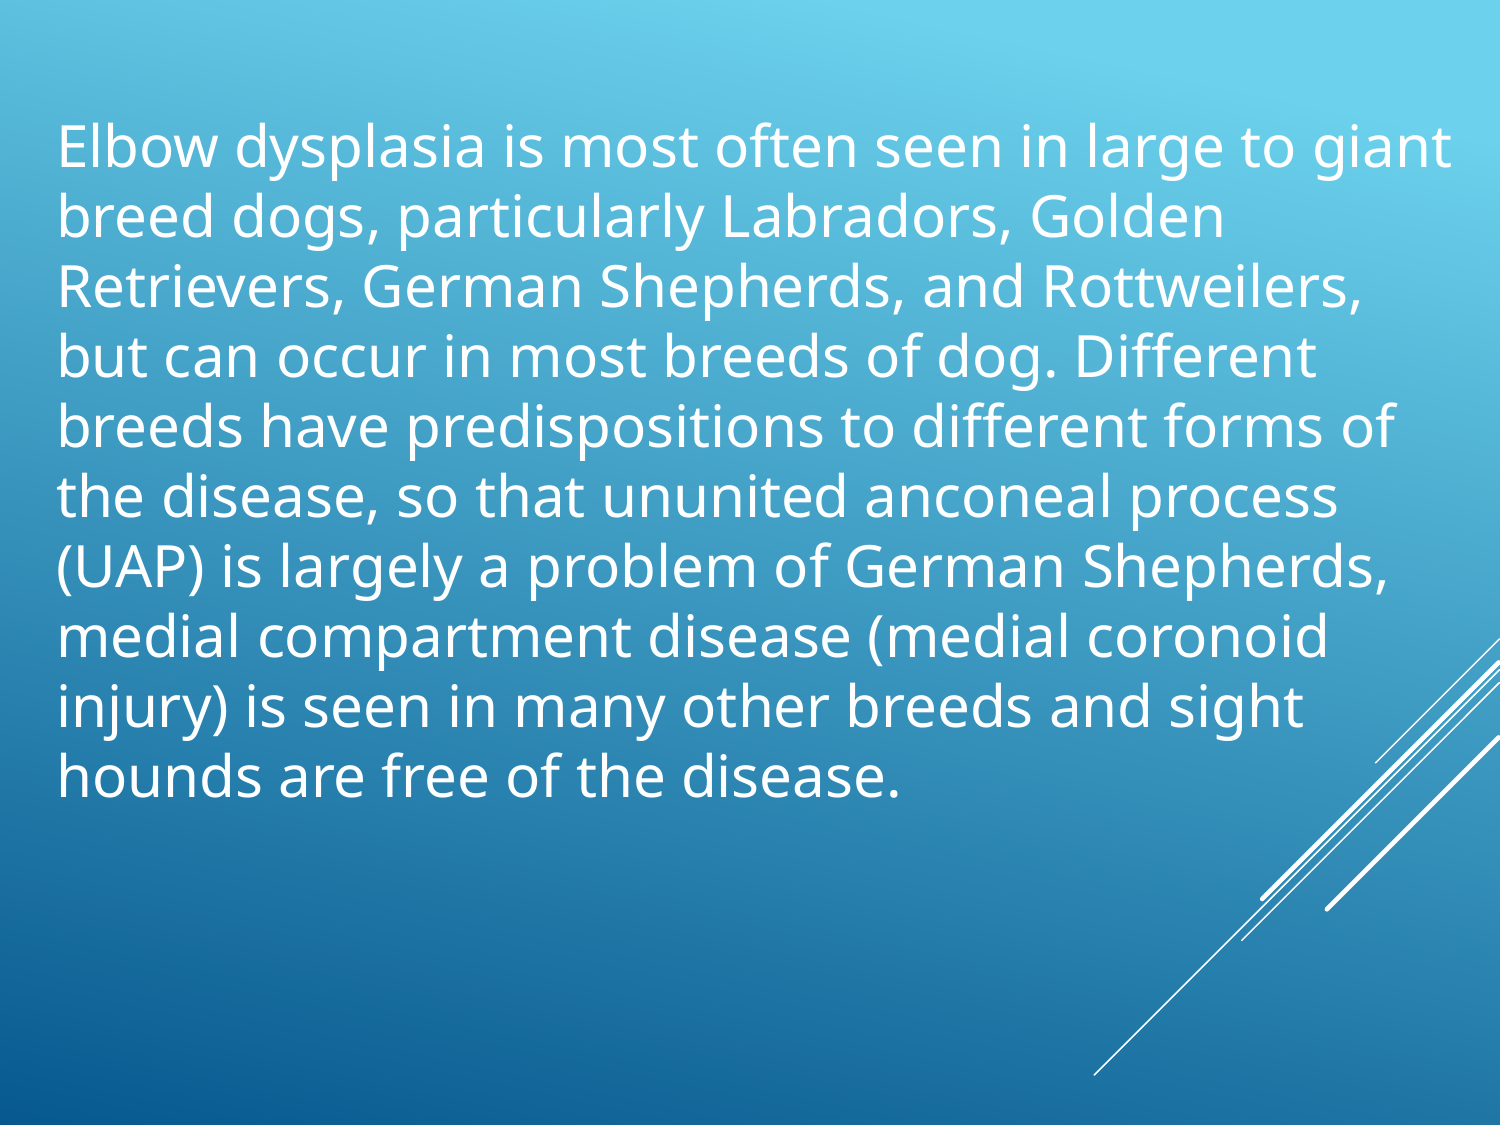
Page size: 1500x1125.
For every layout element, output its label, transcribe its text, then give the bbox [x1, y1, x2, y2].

text_box Elbow dysplasia is most often seen in large to giant breed dogs, particularly Labradors, Golden Retrievers, German Shepherds, and Rottweilers, but can occur in most breeds of dog. Different breeds have predispositions to different forms of the disease, so that ununited anconeal process (UAP) is largely a problem of German Shepherds, medial compartment disease (medial coronoid injury) is seen in many other breeds and sight hounds are free of the disease. [41, 101, 1477, 817]
